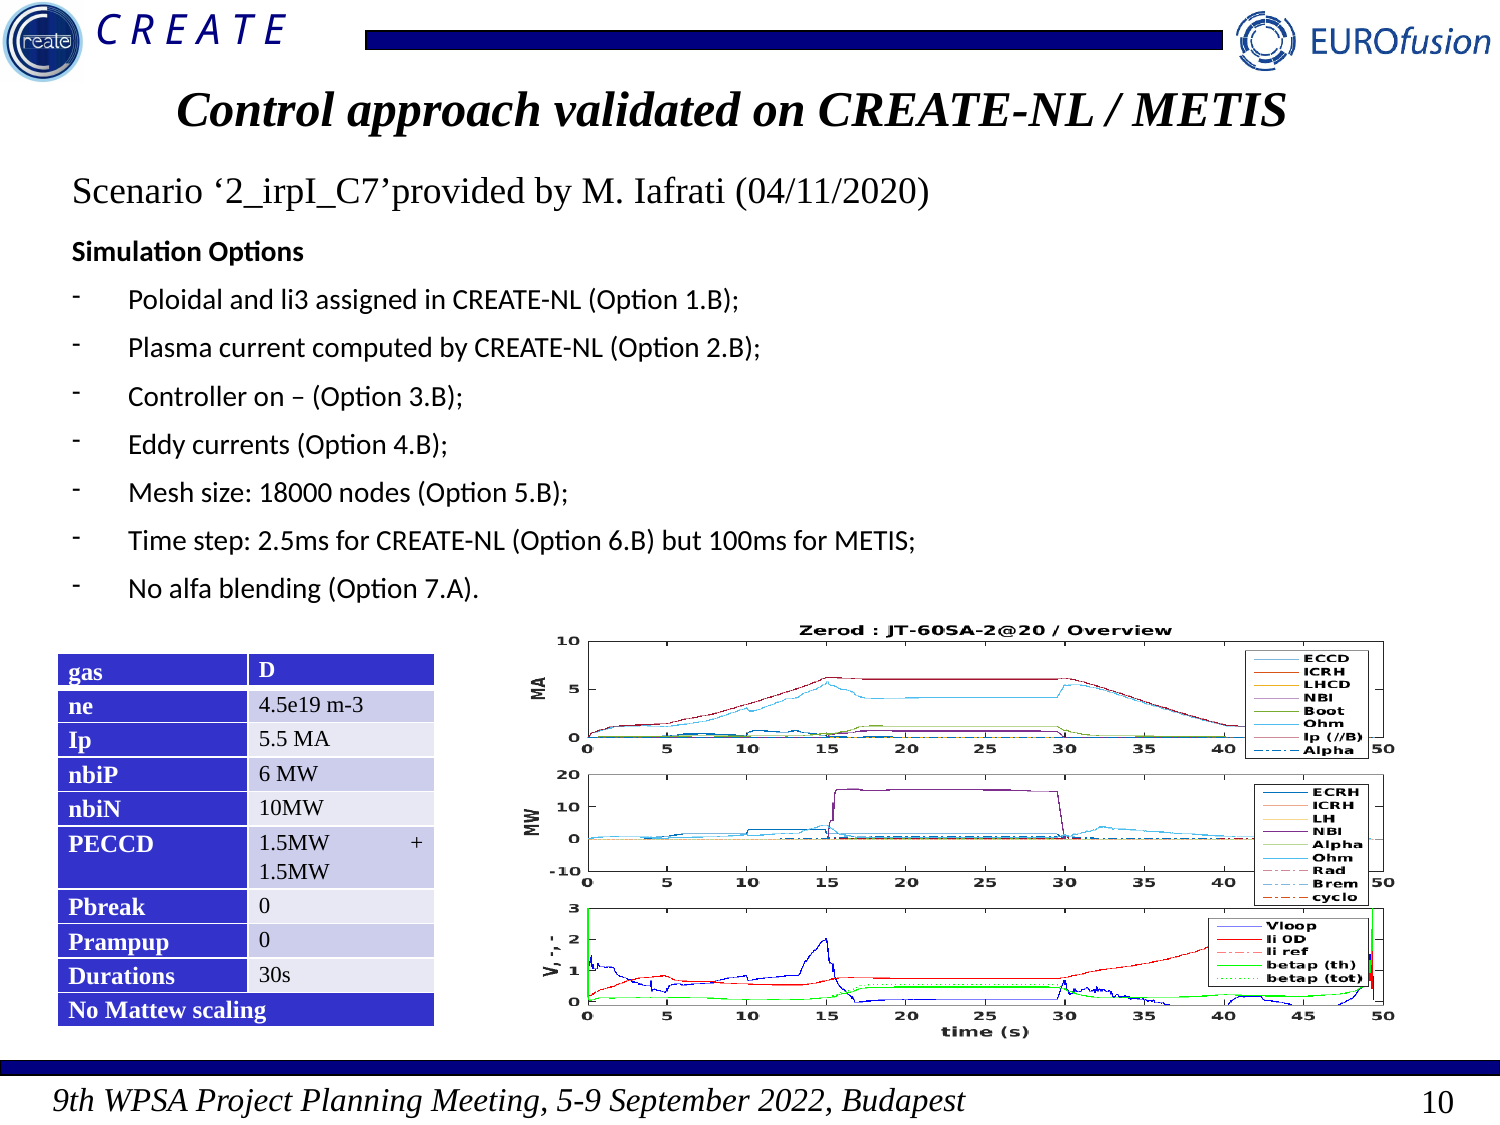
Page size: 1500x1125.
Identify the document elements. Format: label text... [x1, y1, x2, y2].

table_cell 0 [249, 890, 434, 923]
table_cell Durations [58, 959, 247, 992]
table_cell 6 MW [249, 758, 434, 791]
table_cell 1.5MW + 1.5MW [249, 827, 434, 888]
text_box Scenario ‘2_irpI_C7’provided by M. Iafrati (04/11/2020) [57, 158, 997, 264]
picture [1232, 7, 1495, 75]
table_cell ne [58, 691, 247, 722]
picture [501, 614, 1426, 1045]
table_cell Pbreak [58, 890, 247, 923]
table_cell nbiP [58, 758, 247, 791]
table_cell 10MW [249, 792, 434, 825]
table_cell Ip [58, 723, 247, 756]
table_cell 4.5e19 m-3 [249, 691, 434, 722]
table_header D [249, 654, 434, 685]
table_cell 0 [249, 924, 434, 957]
text_box Simulation Options Poloidal and li3 assigned in CREATE-NL (Option 1.B); Plasma current computed by CREATE-NL (Option 2.B); Controller on – (Option 3.B); Eddy currents (Option 4.B); Mesh size: 18000 nodes (Option 5.B); Time step: 2.5ms for CREATE-NL (Option 6.B) but 100ms for METIS; No alfa blending (Option 7.A). [57, 218, 1163, 612]
table_cell PECCD [58, 827, 247, 888]
table_cell No Mattew scaling [58, 993, 434, 1026]
table_cell 5.5 MA [249, 723, 434, 756]
table_cell nbiN [58, 792, 247, 825]
table_header gas [58, 654, 247, 685]
text_box 10 [1406, 1073, 1488, 1125]
title Control approach validated on CREATE-NL / METIS [137, 36, 1328, 178]
table_cell 30s [249, 959, 434, 992]
table_cell Prampup [58, 924, 247, 957]
